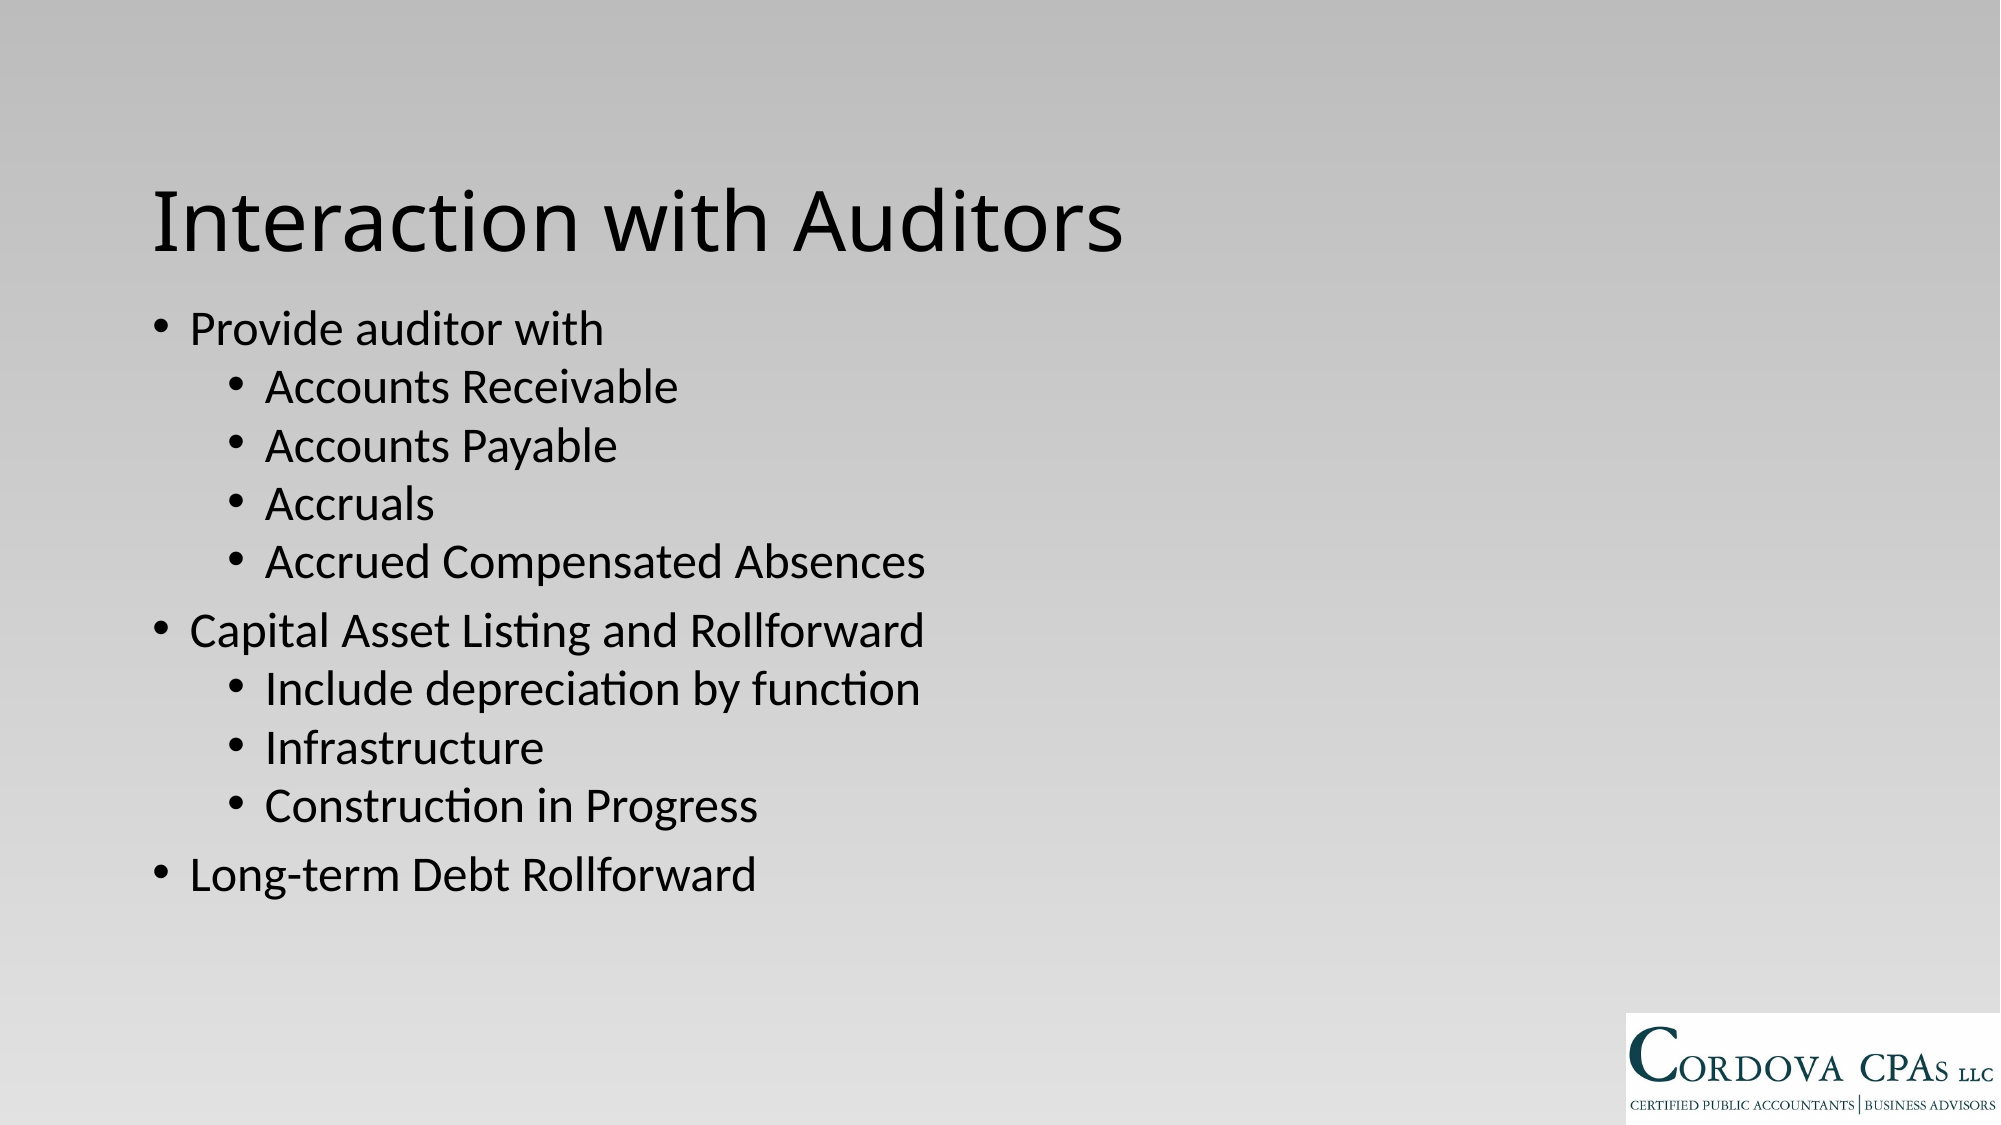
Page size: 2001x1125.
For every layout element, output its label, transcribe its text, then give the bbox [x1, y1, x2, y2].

list Provide auditor with Accounts Receivable Accounts Payable Accruals Accrued Compensated Absences Capital Asset Listing and Rollforward Include depreciation by function Infrastructure Construction in Progress Long-term Debt Rollforward [137, 299, 1863, 1014]
title Interaction with Auditors [137, 59, 1863, 278]
picture [1626, 1013, 2000, 1125]
